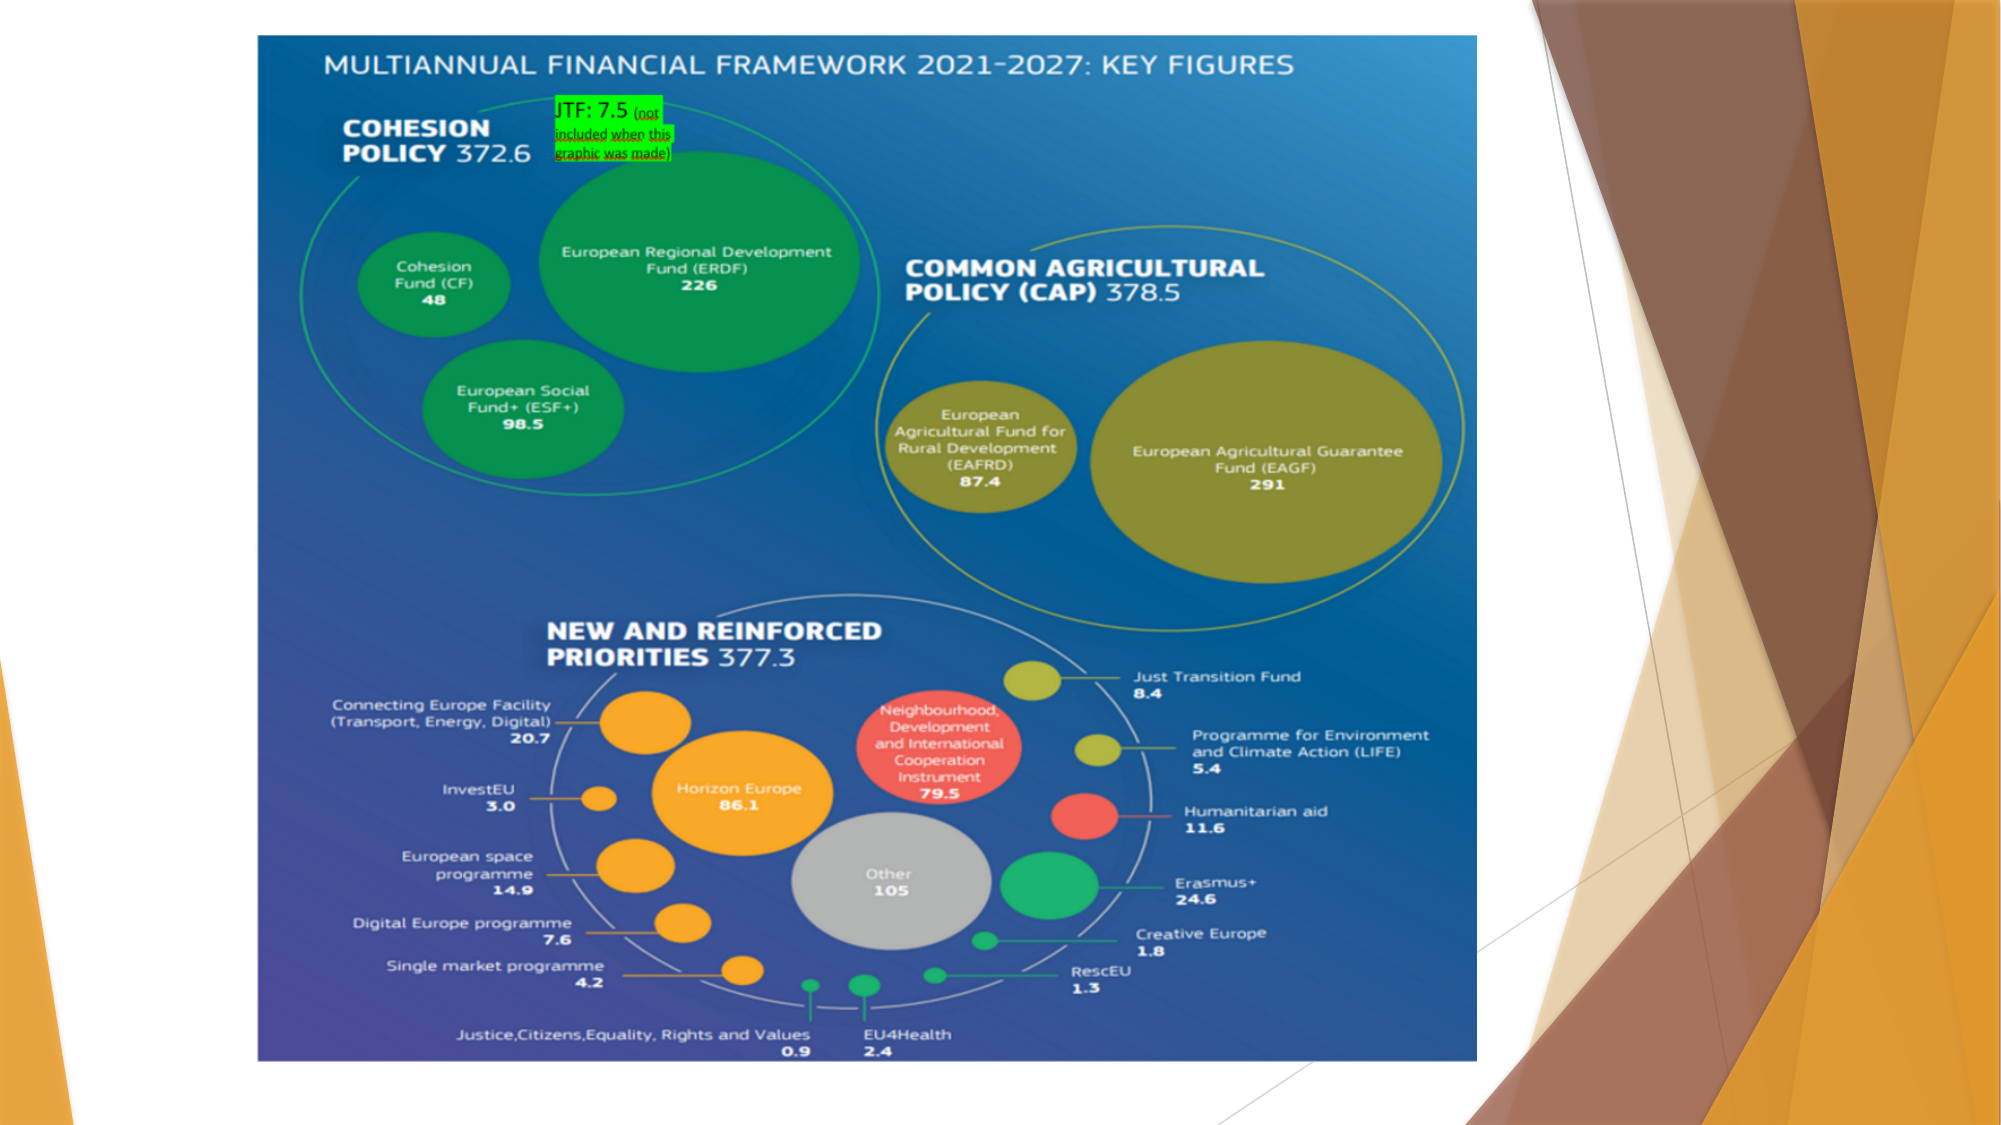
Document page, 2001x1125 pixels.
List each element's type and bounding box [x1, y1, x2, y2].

picture [254, 35, 1478, 1062]
